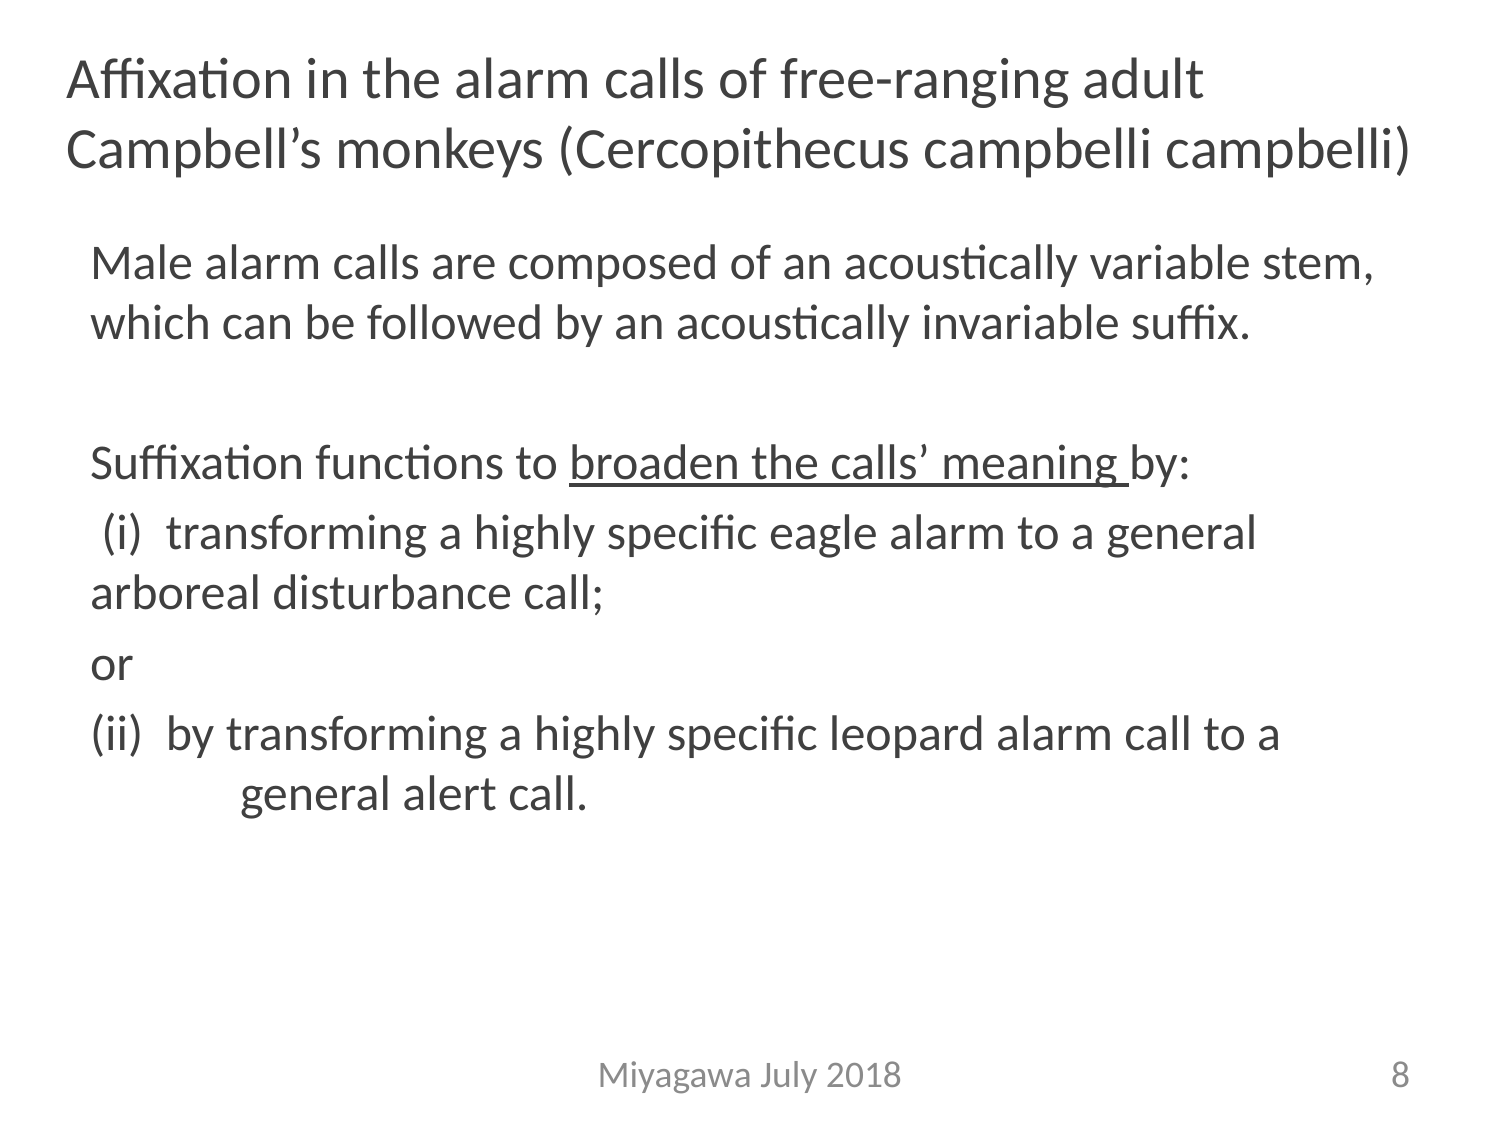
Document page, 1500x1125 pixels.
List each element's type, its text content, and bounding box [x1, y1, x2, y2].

list Male alarm calls are composed of an acoustically variable stem, which can be followed by an acoustically invariable suffix. Suffixation functions to broaden the calls’ meaning by: (i) transforming a highly specific eagle alarm to a general arboreal disturbance call; or (ii) by transforming a highly specific leopard alarm call to a general alert call. [75, 222, 1425, 1005]
slide_number 8 [1074, 1042, 1425, 1103]
title Affixation in the alarm calls of free-ranging adult Campbell’s monkeys (Cercopithecus campbelli campbelli) [51, 45, 1460, 175]
footer Miyagawa July 2018 [512, 1042, 988, 1103]
